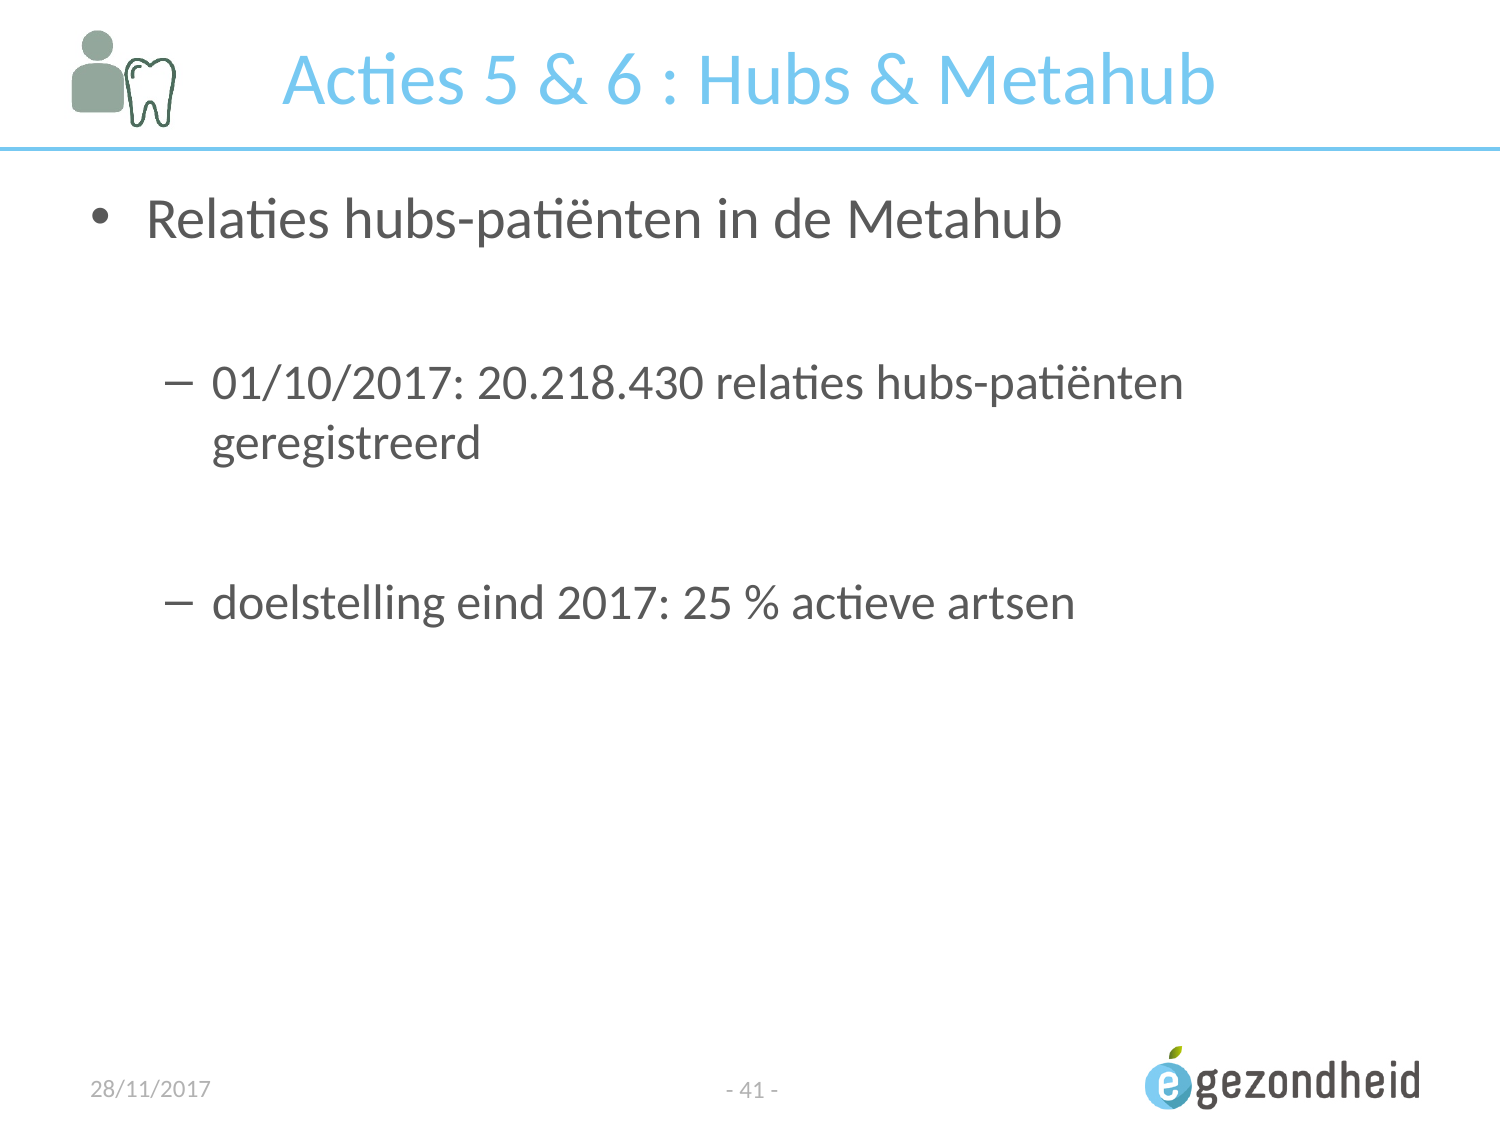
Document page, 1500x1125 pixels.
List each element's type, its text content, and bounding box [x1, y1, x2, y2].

title Acties 5 & 6 : Hubs & Metahub [0, 0, 1500, 149]
list Relaties hubs-patiënten in de Metahub 01/10/2017: 20.218.430 relaties hubs-patiënten geregistreerd doelstelling eind 2017: 25 % actieve artsen [75, 172, 1425, 1035]
slide_number - 41 - [577, 1058, 928, 1119]
picture [64, 18, 184, 138]
picture [1116, 1037, 1447, 1125]
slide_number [75, 1057, 425, 1118]
